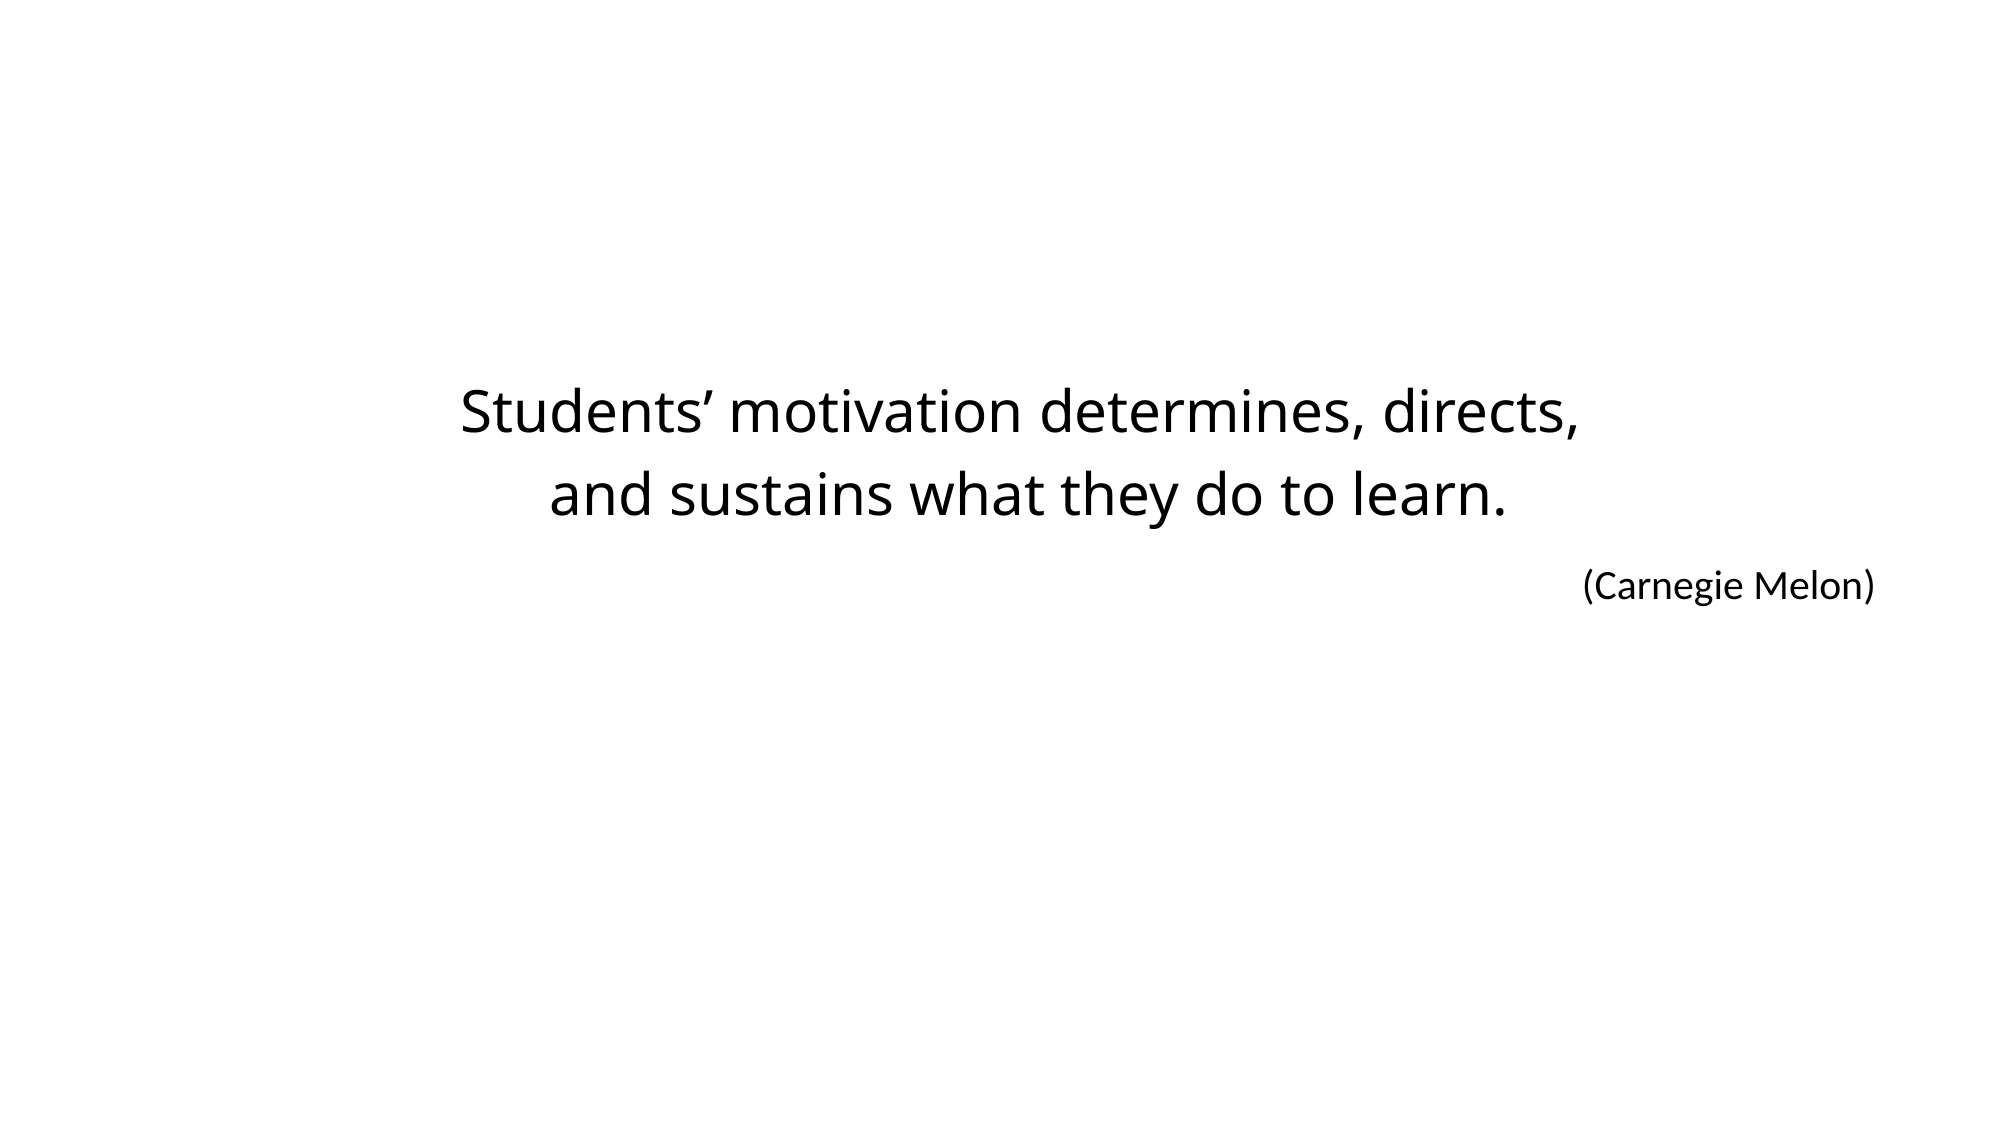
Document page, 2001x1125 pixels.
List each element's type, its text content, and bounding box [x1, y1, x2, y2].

list Students’ motivation determines, directs, and sustains what they do to learn. (Carnegie Melon) [166, 374, 1892, 829]
